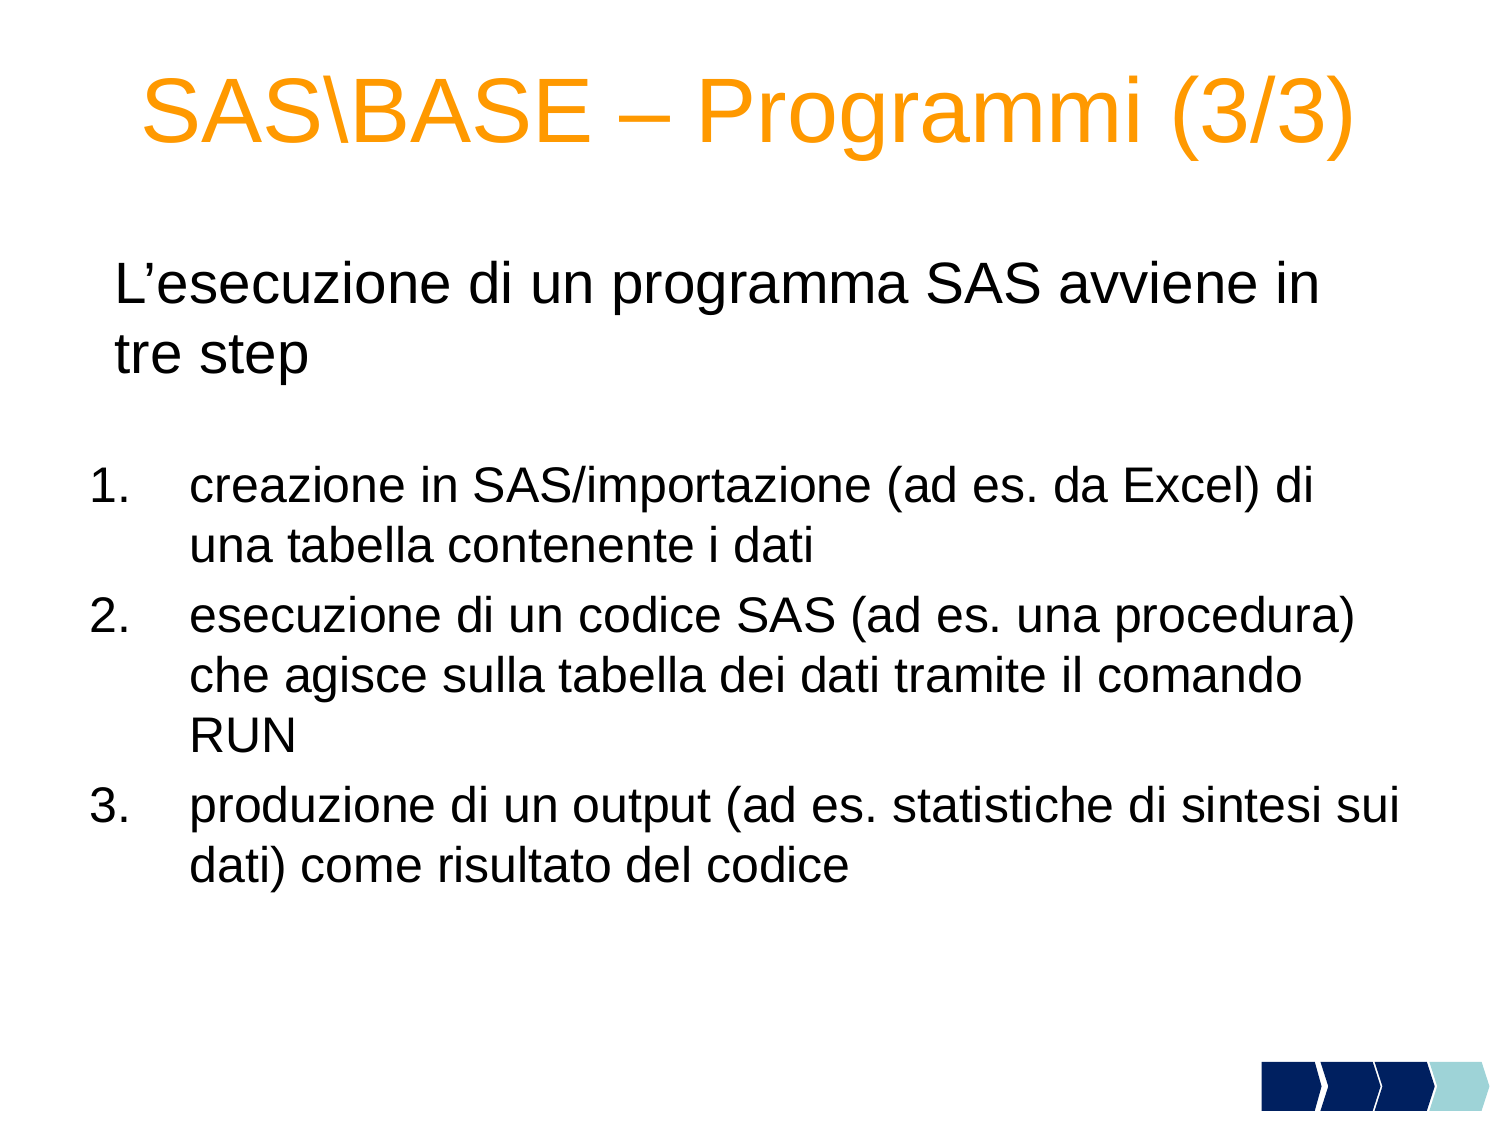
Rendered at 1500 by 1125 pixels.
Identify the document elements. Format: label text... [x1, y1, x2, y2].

list creazione in SAS/importazione (ad es. da Excel) di una tabella contenente i dati esecuzione di un codice SAS (ad es. una procedura) che agisce sulla tabella dei dati tramite il comando RUN produzione di un output (ad es. statistiche di sintesi sui dati) come risultato del codice [75, 445, 1425, 988]
text_box L’esecuzione di un programma SAS avviene in tre step [99, 237, 1400, 393]
text_box [1321, 1062, 1380, 1111]
text_box [1375, 1062, 1434, 1111]
text_box [1262, 1062, 1321, 1111]
title SAS\BASE – Programmi (3/3) [75, 12, 1425, 200]
text_box [1430, 1062, 1489, 1111]
